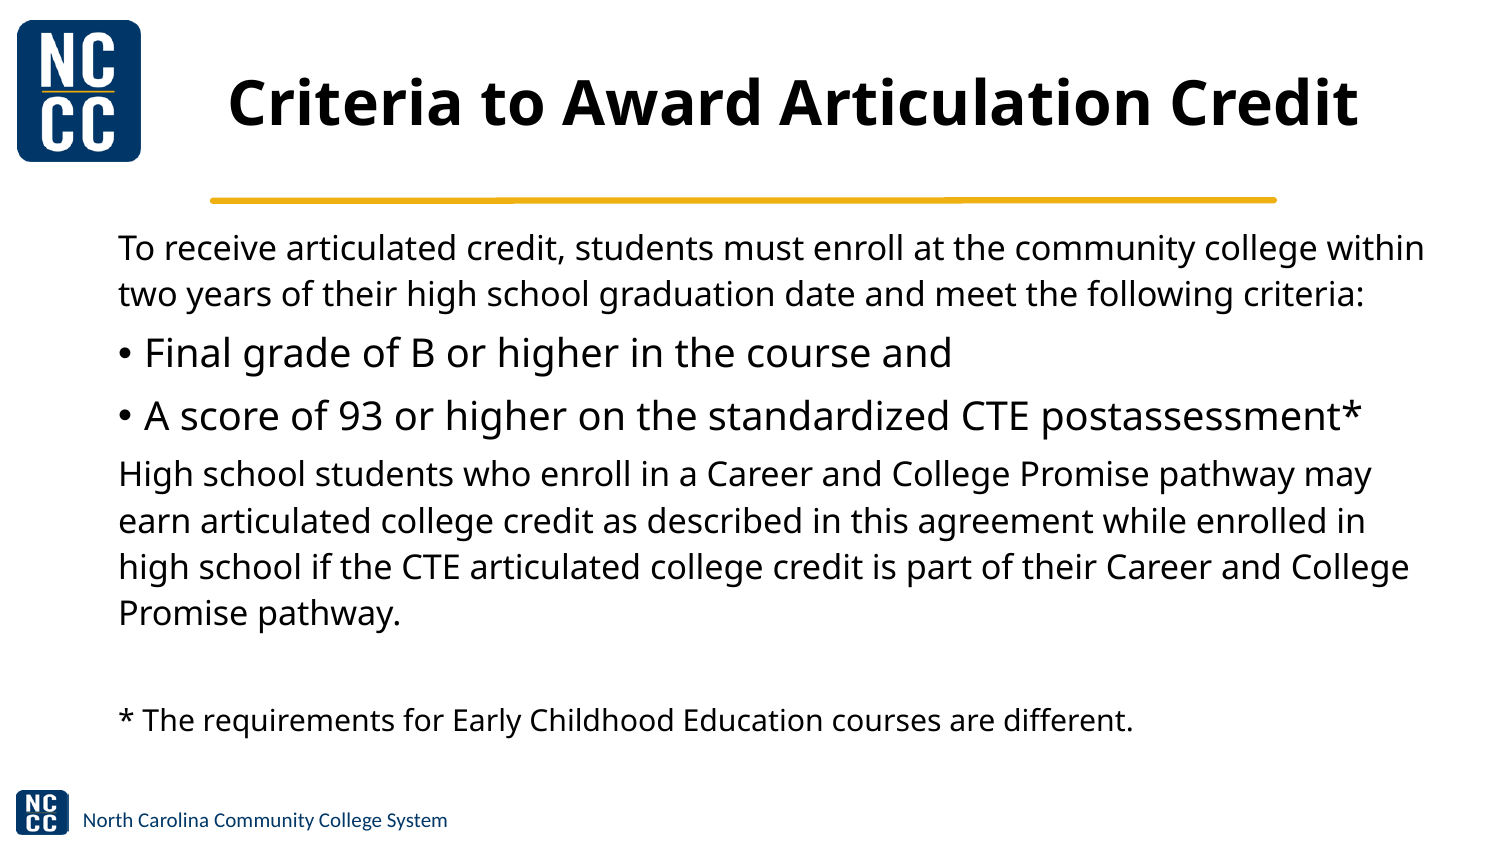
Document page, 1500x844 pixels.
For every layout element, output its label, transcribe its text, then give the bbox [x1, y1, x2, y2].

picture [16, 790, 69, 835]
list To receive articulated credit, students must enroll at the community college within two years of their high school graduation date and meet the following criteria: Final grade of B or higher in the course and A score of 93 or higher on the standardized CTE postassessment* High school students who enroll in a Career and College Promise pathway may earn articulated college credit as described in this agreement while enrolled in high school if the CTE articulated college credit is part of their Career and College Promise pathway. * The requirements for Early Childhood Education courses are different. [103, 216, 1447, 799]
title Criteria to Award Articulation Credit [212, 20, 1421, 184]
picture [17, 20, 141, 162]
